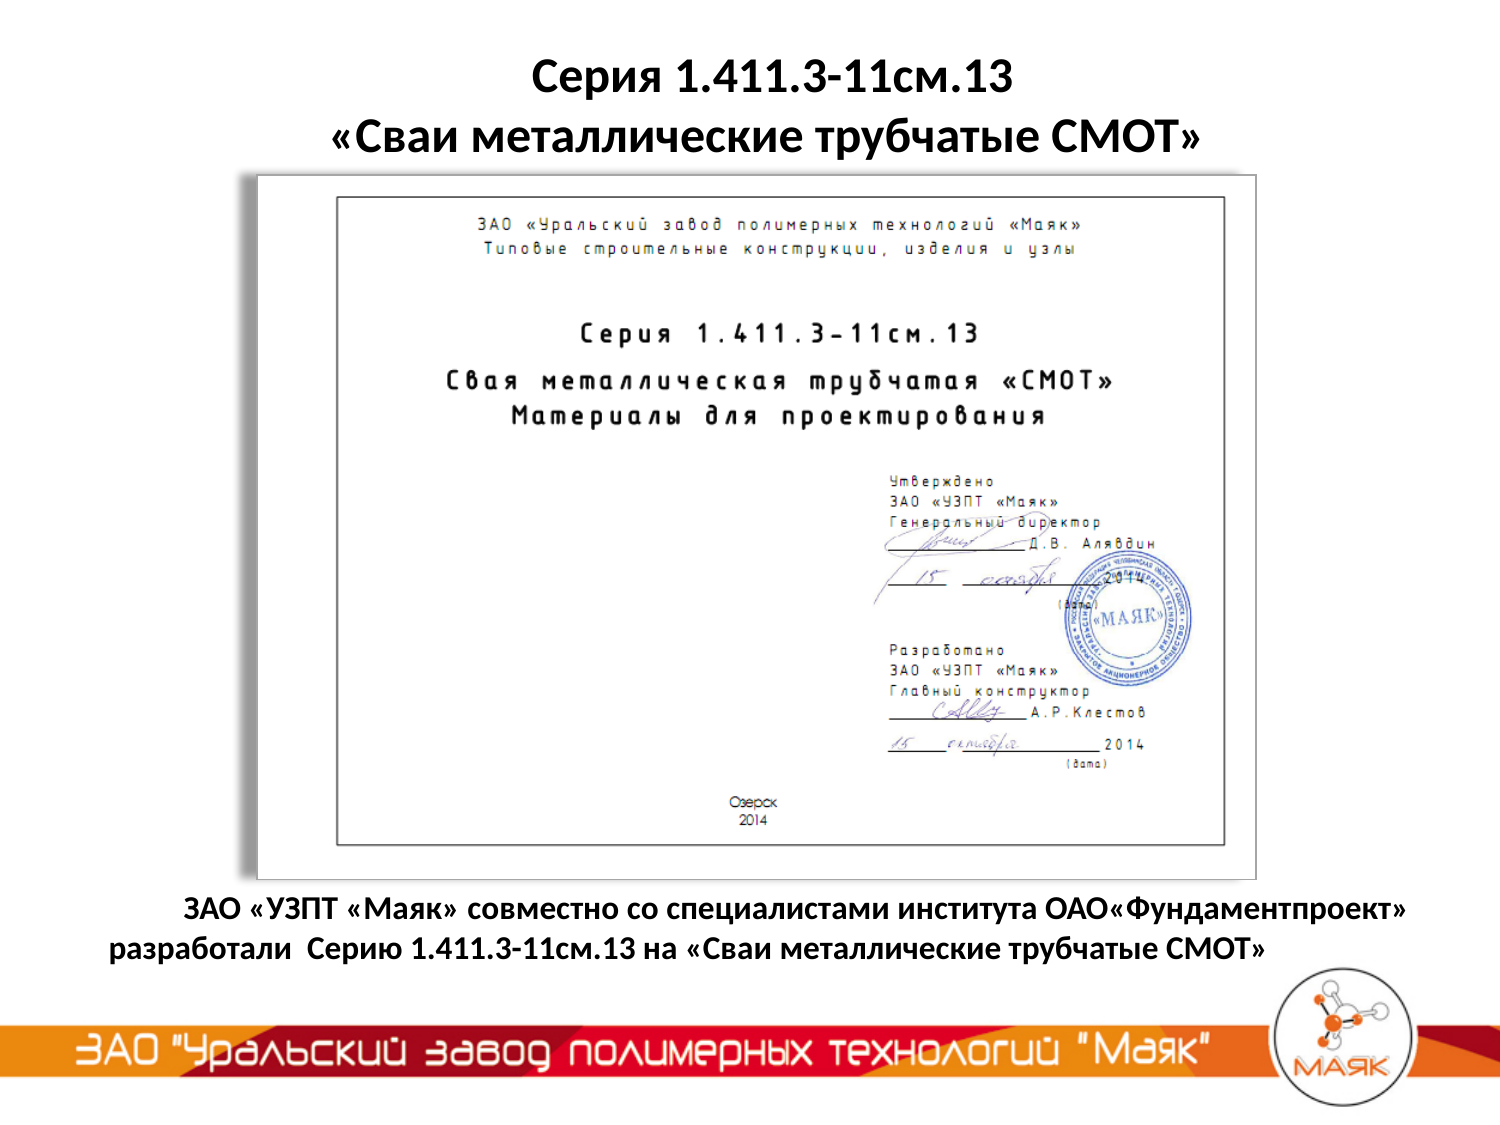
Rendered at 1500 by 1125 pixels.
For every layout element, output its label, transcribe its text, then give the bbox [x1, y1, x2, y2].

text_box ЗАО «УЗПТ «Маяк» совместно со специалистами института ОАО«Фундаментпроект» разработали Серию 1.411.3-11см.13 на «Сваи металлические трубчатые СМОТ» [93, 878, 1441, 1019]
text_box Серия 1.411.3-11см.13 «Сваи металлические трубчатые СМОТ» [93, 35, 1441, 215]
picture [0, 0, 1500, 1125]
